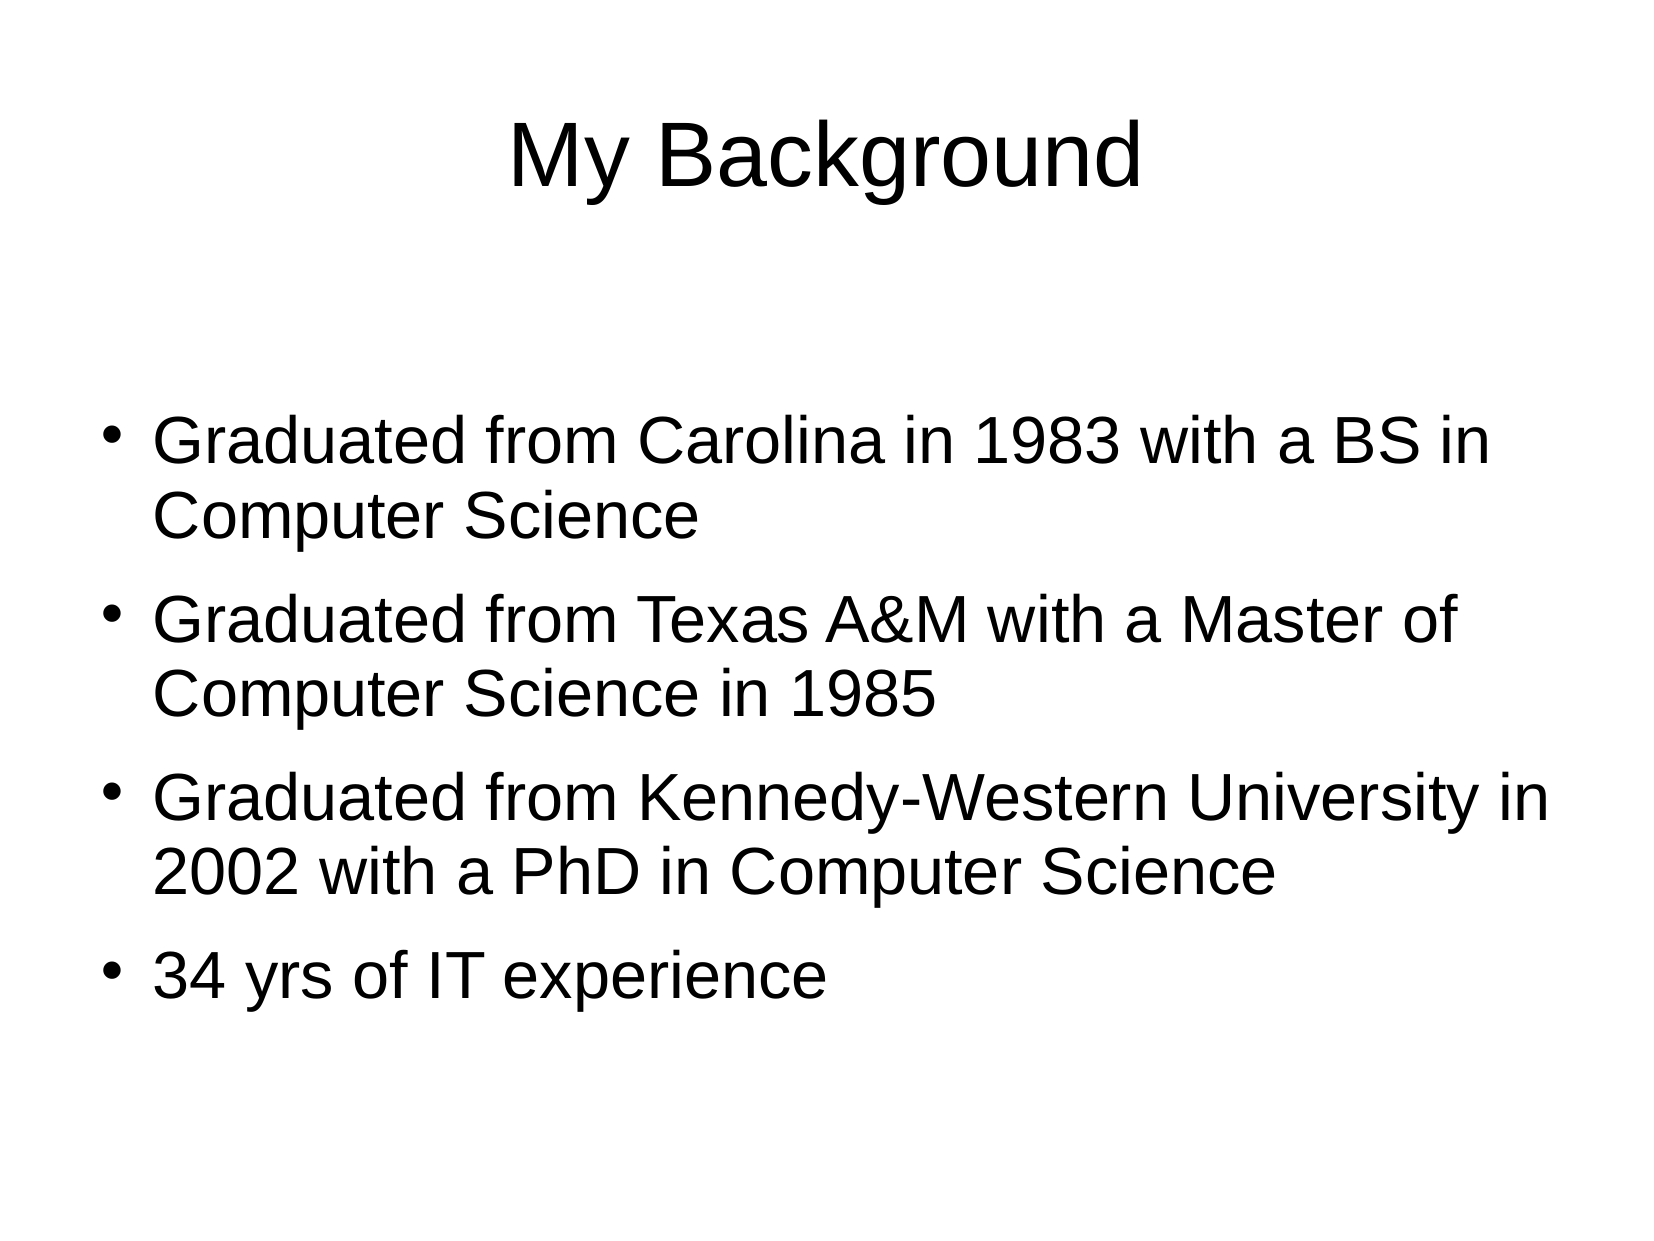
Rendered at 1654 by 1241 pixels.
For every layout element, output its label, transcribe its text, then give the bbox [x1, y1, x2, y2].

text_box Graduated from Carolina in 1983 with a BS in Computer Science Graduated from Texas A&M with a Master of Computer Science in 1985 Graduated from Kennedy-Western University in 2002 with a PhD in Computer Science 34 yrs of IT experience [82, 290, 1571, 1109]
text_box My Background [82, 49, 1571, 257]
